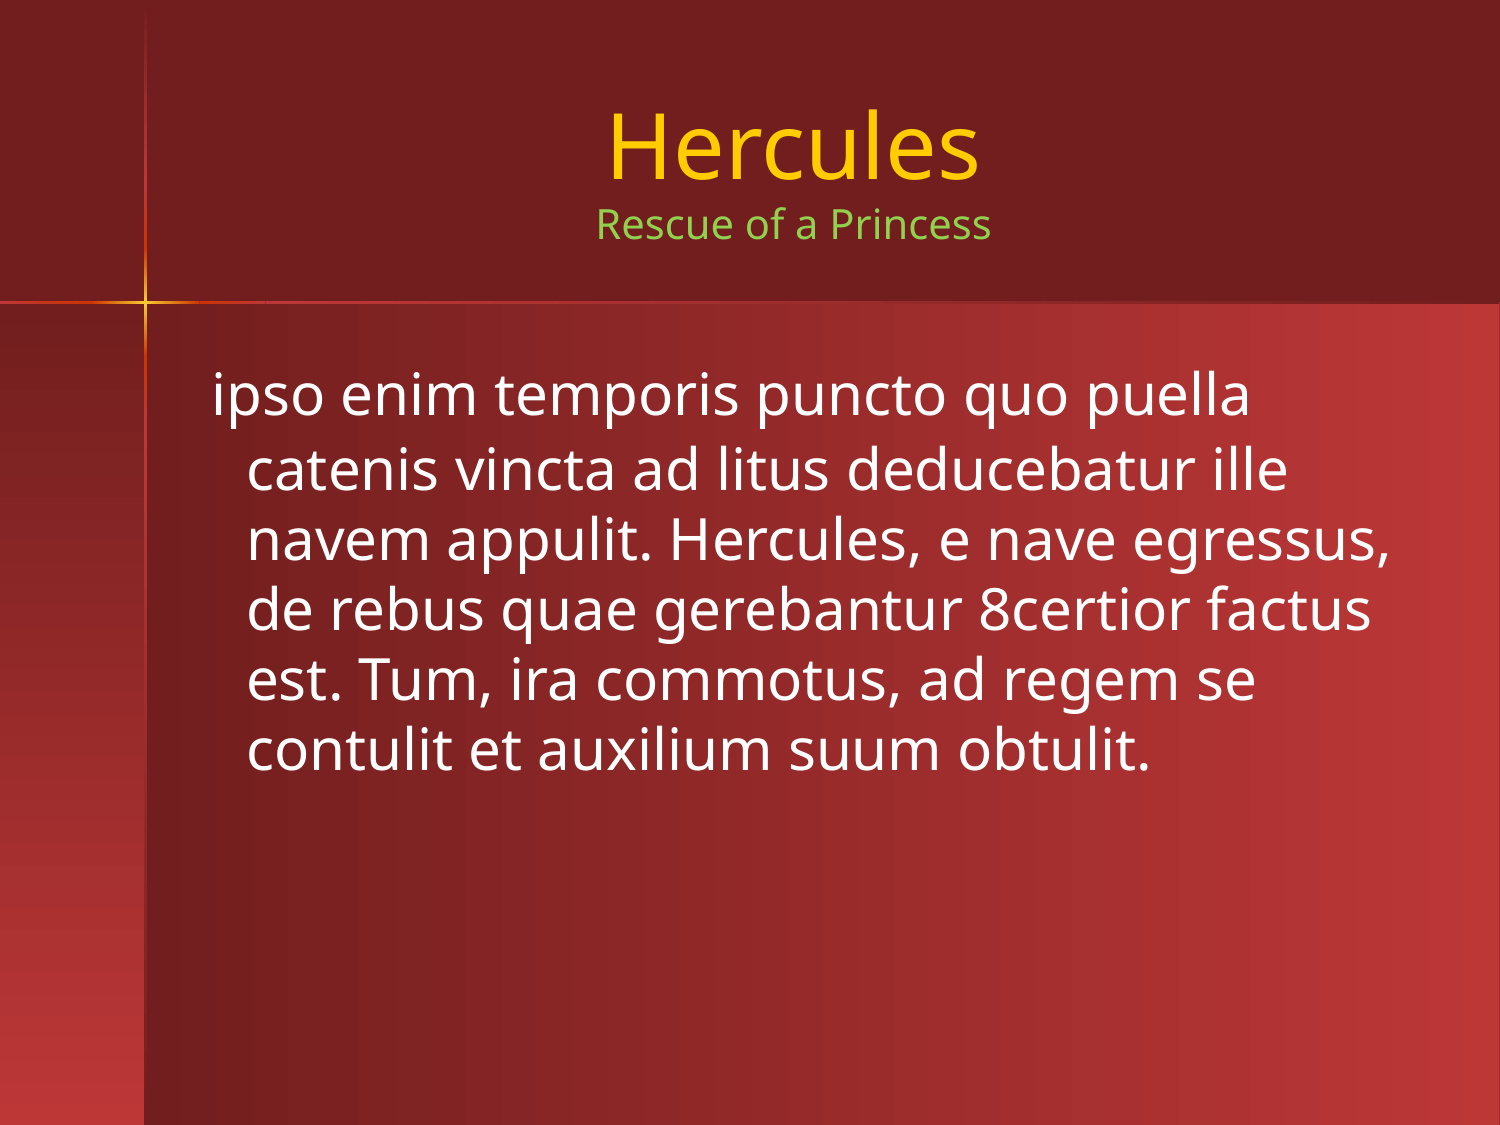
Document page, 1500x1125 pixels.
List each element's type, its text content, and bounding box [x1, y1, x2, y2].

title Hercules Rescue of a Princess [174, 49, 1413, 286]
list ipso enim temporis puncto quo puella catenis vincta ad litus deducebatur ille navem appulit. Hercules, e nave egressus, de rebus quae gerebantur 8certior factus est. Tum, ira commotus, ad regem se contulit et auxilium suum obtulit. [174, 324, 1413, 813]
